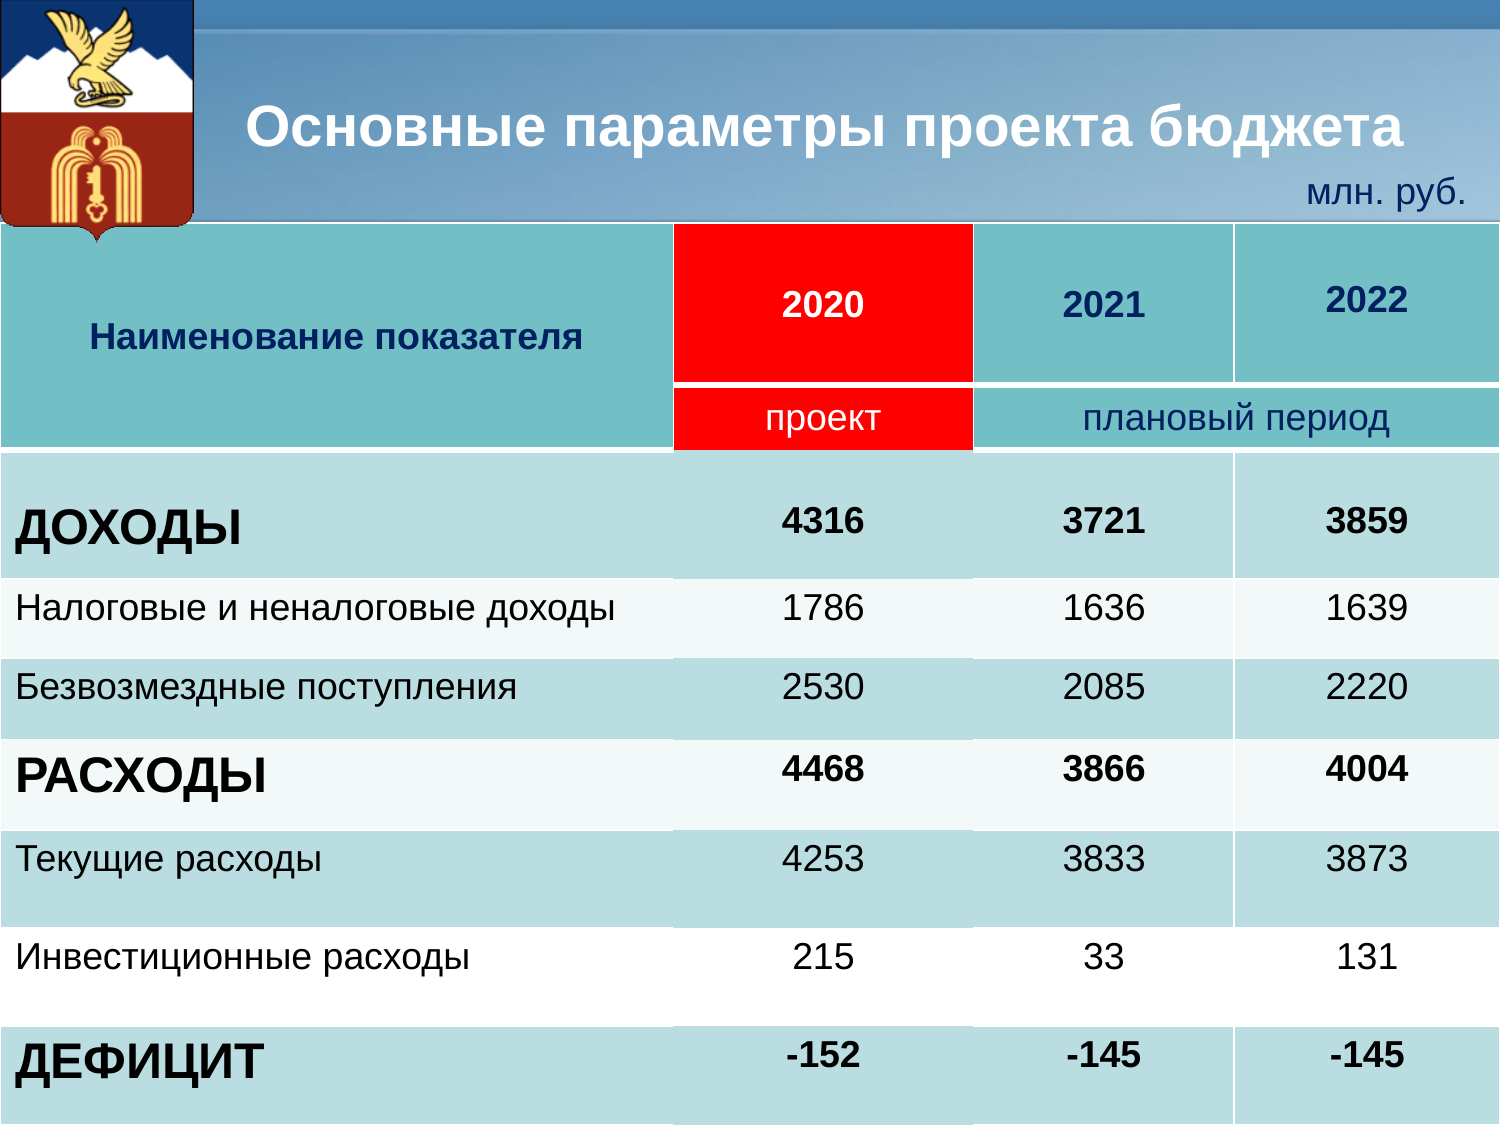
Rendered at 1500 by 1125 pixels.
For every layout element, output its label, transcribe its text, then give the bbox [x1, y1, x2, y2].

picture [0, 0, 1500, 243]
text_box млн. руб. [1291, 159, 1500, 220]
table_cell 2085 [973, 659, 1233, 739]
table_header Наименование показателя [1, 224, 673, 447]
table_cell Текущие расходы [1, 831, 673, 927]
table_cell 2220 [1235, 659, 1499, 739]
table_cell 3866 [973, 740, 1233, 829]
table_cell проект [674, 388, 973, 450]
table_cell плановый период [974, 388, 1499, 447]
table_cell 33 [973, 929, 1233, 1025]
table_cell 3873 [1235, 831, 1499, 927]
table_header 2021 [974, 224, 1233, 382]
table_cell -145 [1235, 1027, 1499, 1124]
table_cell Налоговые и неналоговые доходы [1, 580, 673, 657]
table_cell ДЕФИЦИТ [1, 1027, 673, 1124]
table_cell 3859 [1235, 453, 1499, 578]
table_cell 1786 [673, 579, 973, 658]
table_header 2022 [1235, 224, 1499, 382]
title Основные параметры проекта бюджета [203, 62, 1500, 166]
table_cell 4468 [673, 740, 973, 830]
table_cell 1636 [973, 580, 1233, 657]
table_cell Инвестиционные расходы [1, 929, 673, 1025]
table_cell 3833 [973, 831, 1233, 927]
table_cell 2530 [673, 658, 973, 740]
table_cell 3721 [973, 453, 1233, 578]
table_cell 4316 [673, 450, 973, 579]
table_cell 1639 [1235, 580, 1499, 657]
table_cell -152 [673, 1026, 973, 1125]
table_cell -145 [973, 1027, 1233, 1124]
table_header 2020 [674, 224, 973, 382]
table_cell 4253 [673, 830, 973, 928]
table_cell 215 [673, 928, 973, 1026]
table_cell 131 [1235, 929, 1499, 1025]
table_cell 4004 [1235, 740, 1499, 829]
table_cell Безвозмездные поступления [1, 659, 673, 739]
table_cell РАСХОДЫ [1, 740, 673, 829]
table_cell ДОХОДЫ [1, 453, 673, 578]
